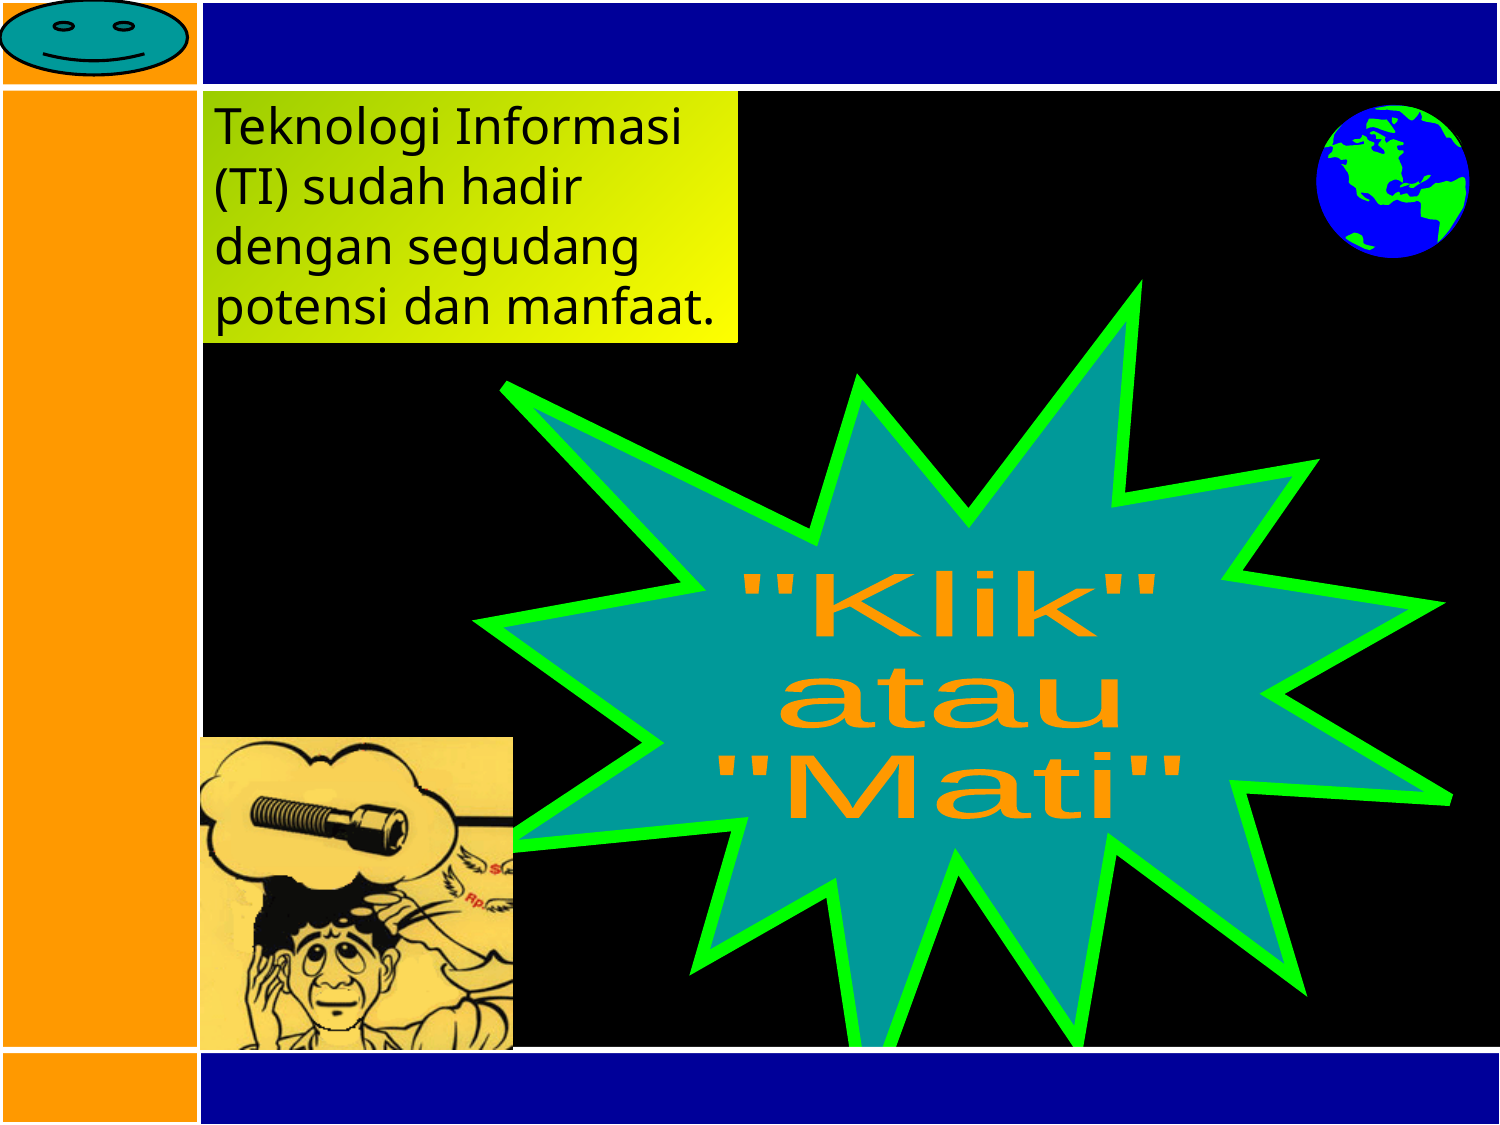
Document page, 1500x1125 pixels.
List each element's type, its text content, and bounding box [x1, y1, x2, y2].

text_box [0, 88, 201, 1050]
picture [199, 737, 513, 1051]
text_box [200, 1051, 1500, 1125]
text_box [0, 0, 200, 87]
text_box Teknologi Informasi (TI) sudah hadir dengan segudang potensi dan manfaat. [201, 88, 738, 343]
text_box [0, 1051, 200, 1125]
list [1287, 99, 1477, 326]
text_box [0, 0, 188, 75]
text_box [200, 0, 1500, 87]
text_box [487, 299, 1450, 1049]
